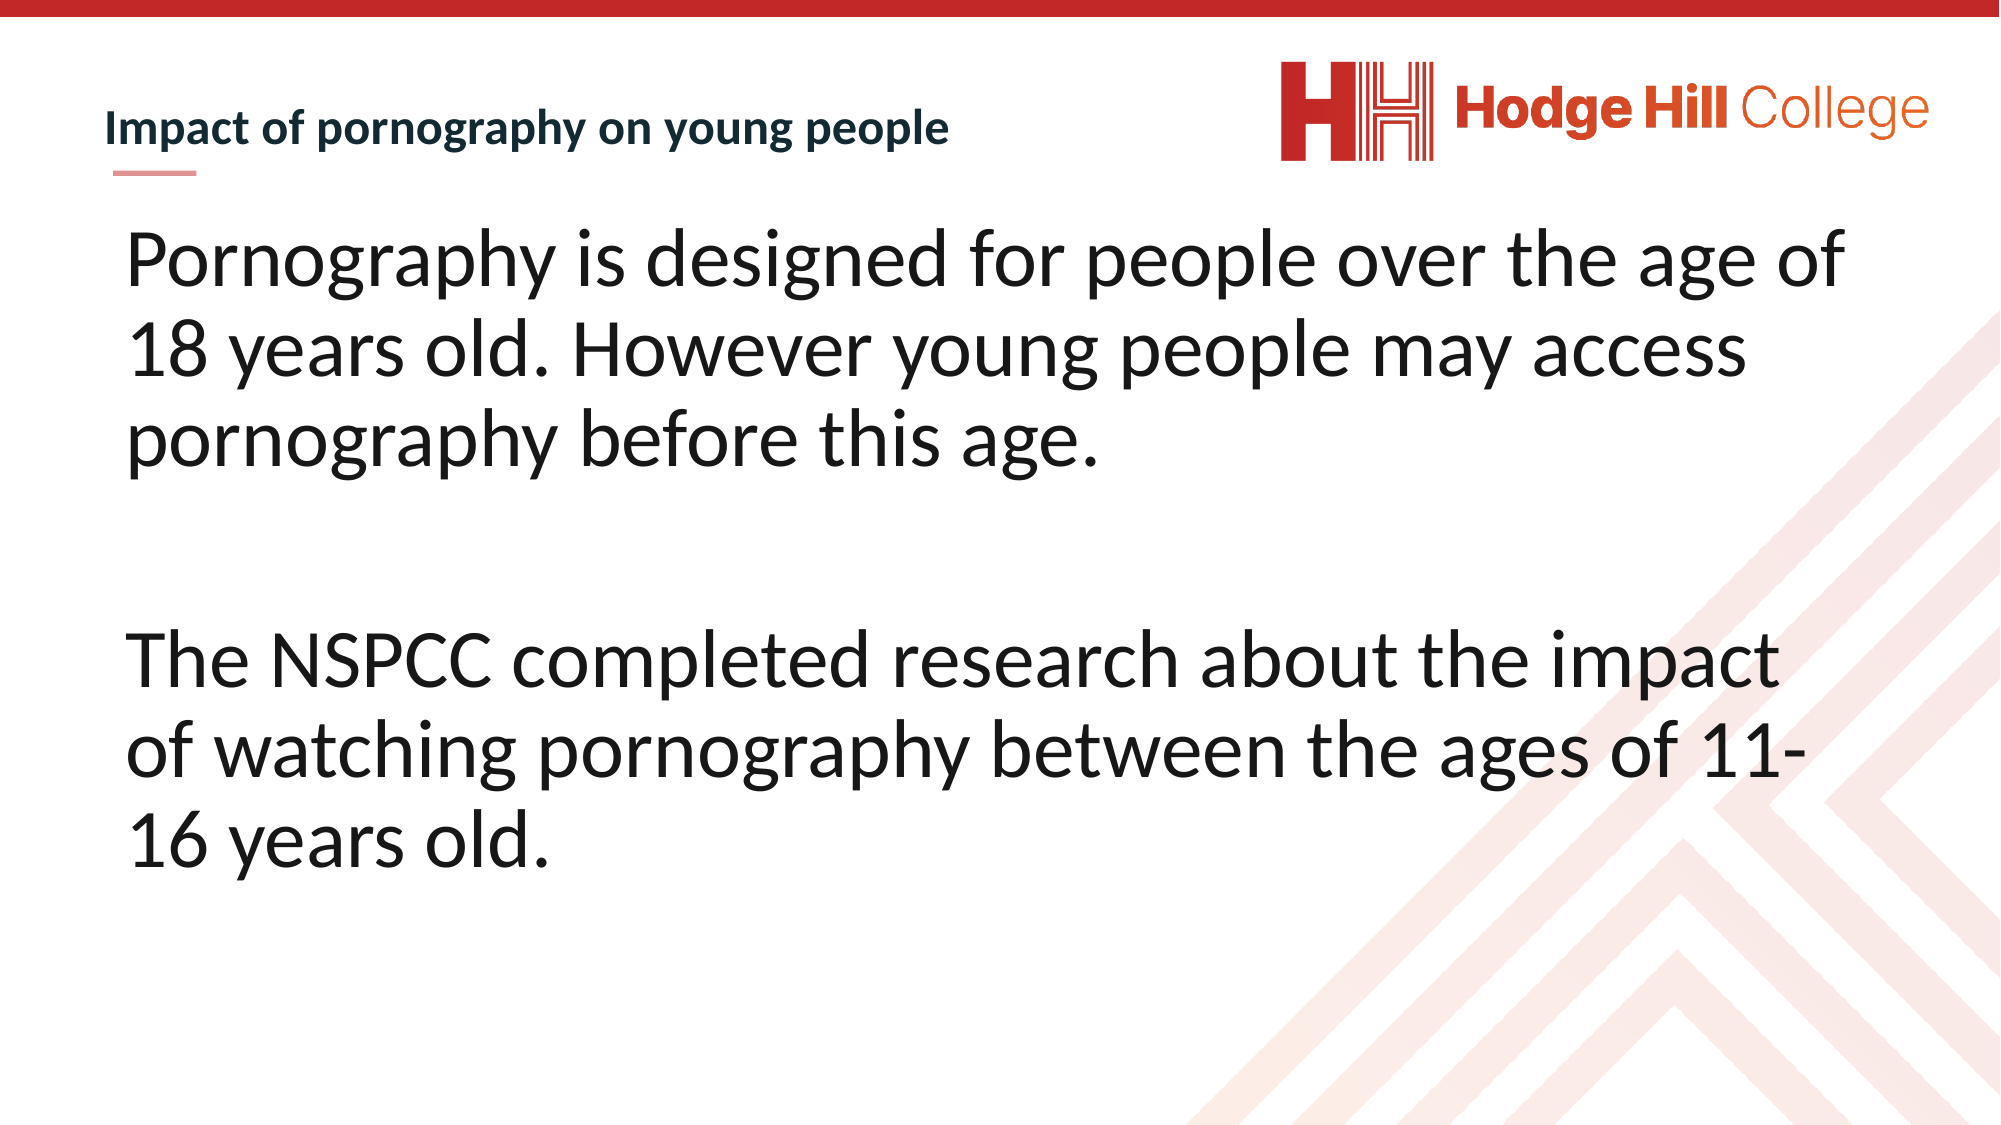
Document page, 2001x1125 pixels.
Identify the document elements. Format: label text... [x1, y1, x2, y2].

picture [0, 0, 1999, 17]
list Pornography is designed for people over the age of 18 years old. However young people may access pornography before this age. The NSPCC completed research about the impact of watching pornography between the ages of 11-16 years old. [110, 219, 1073, 1046]
picture [1073, 198, 2000, 1125]
picture [1280, 61, 1929, 161]
title Impact of pornography on young people [102, 29, 1091, 219]
